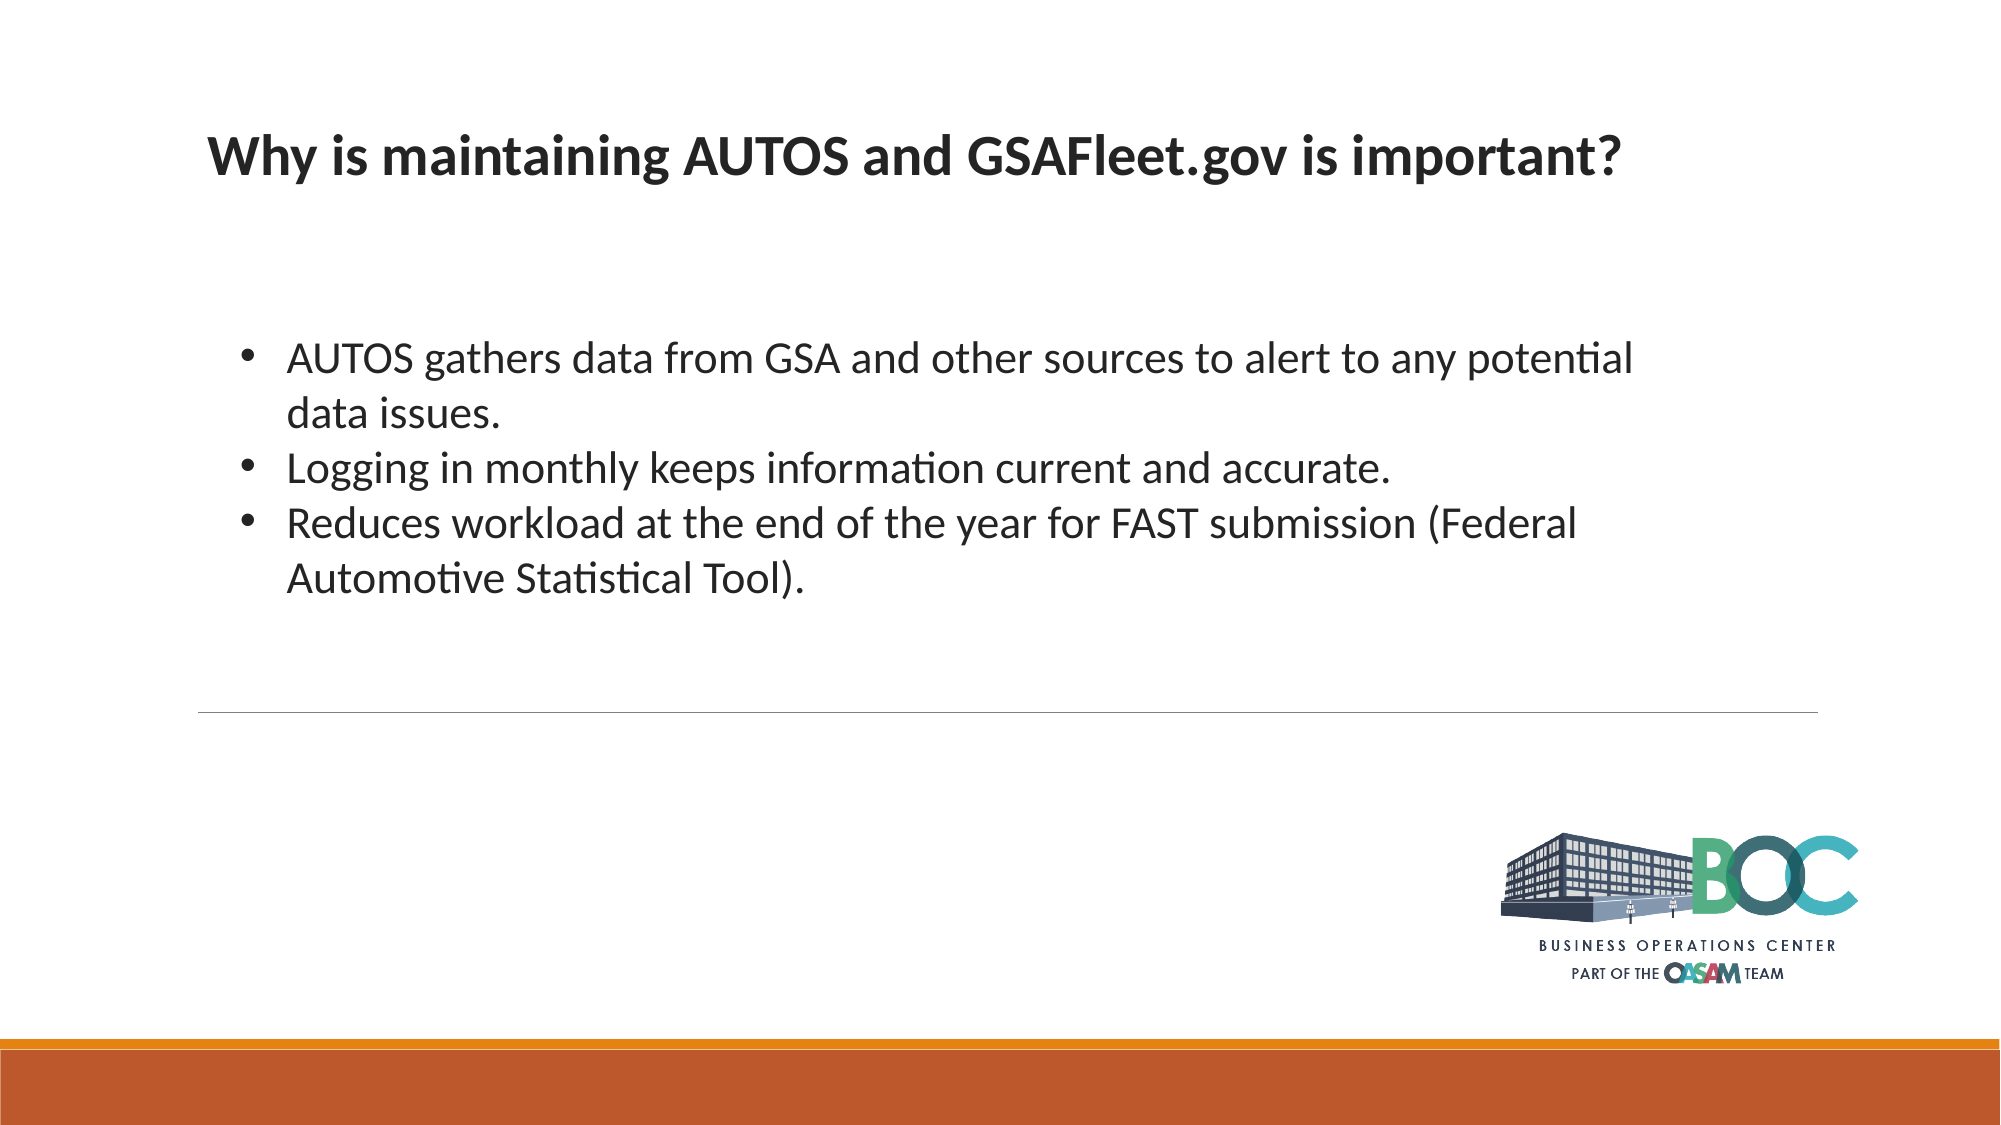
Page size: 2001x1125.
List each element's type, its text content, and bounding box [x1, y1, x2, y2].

picture [1478, 790, 1886, 1020]
text_box Why is maintaining AUTOS and GSAFleet.gov is important? AUTOS gathers data from GSA and other sources to alert to any potential data issues. Logging in monthly keeps information current and accurate. Reduces workload at the end of the year for FAST submission (Federal Automotive Statistical Tool). [149, 110, 1682, 935]
